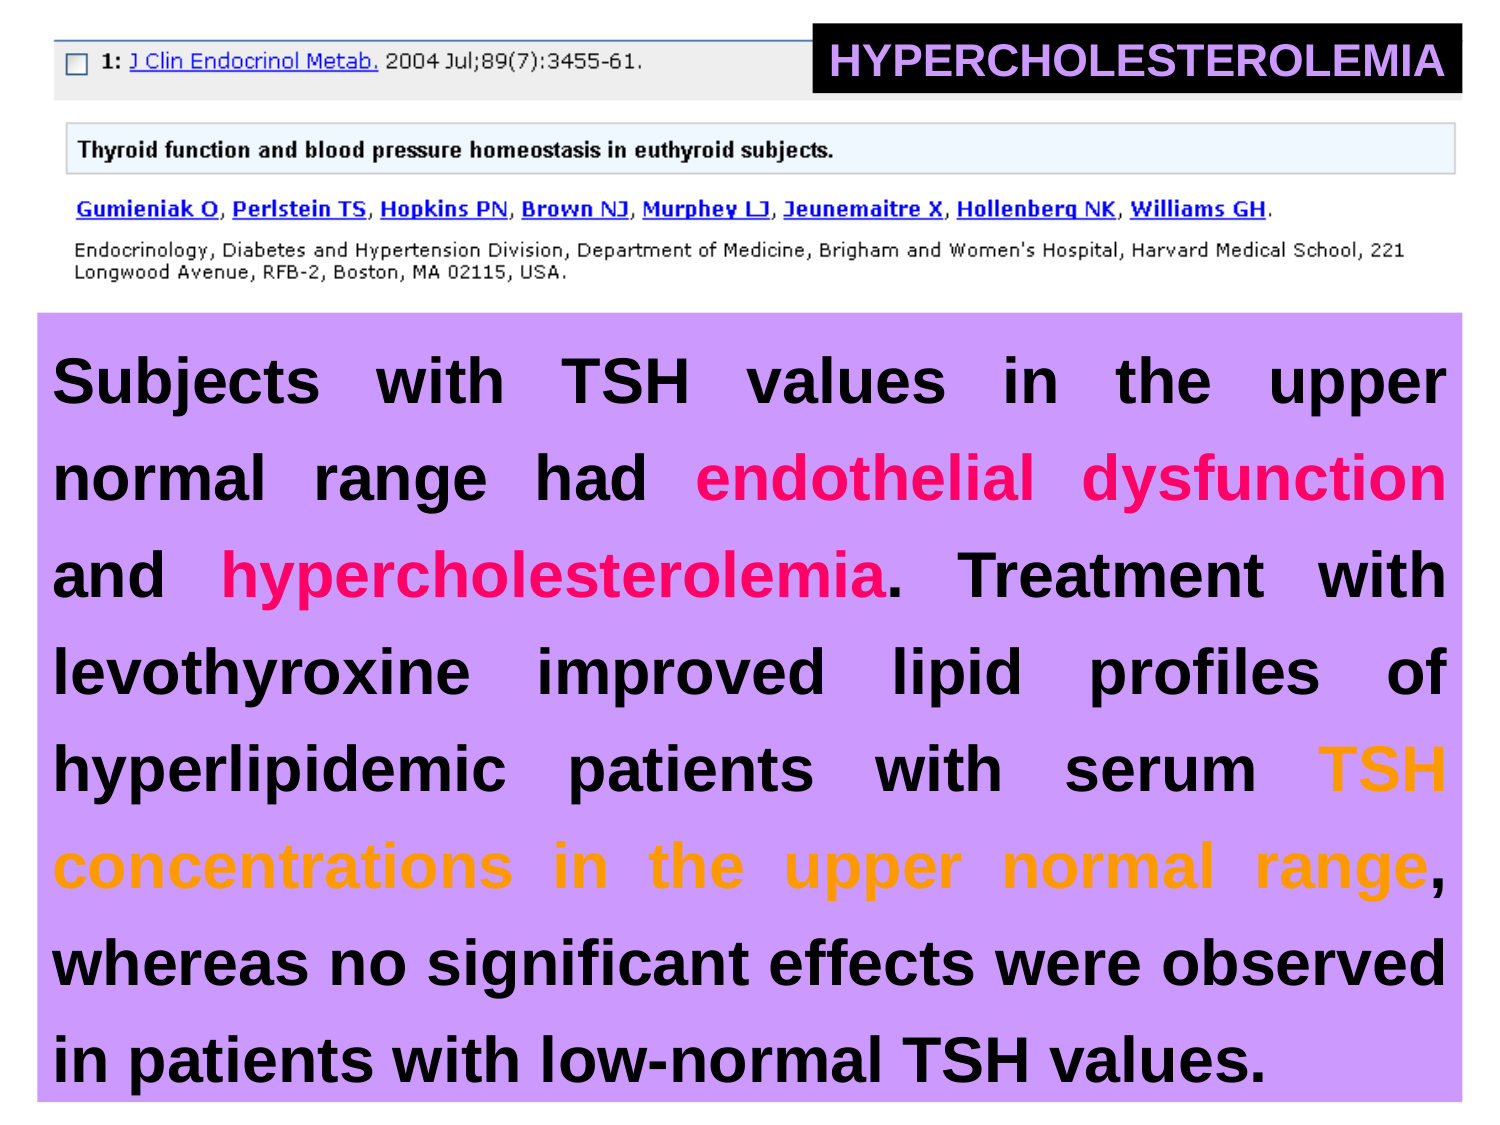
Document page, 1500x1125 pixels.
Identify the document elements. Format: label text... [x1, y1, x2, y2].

picture [40, 23, 1463, 301]
text_box Subjects with TSH values in the upper normal range had endothelial dysfunction and hypercholesterolemia. Treatment with levothyroxine improved lipid profiles of hyperlipidemic patients with serum TSH concentrations in the upper normal range, whereas no significant effects were observed in patients with low-normal TSH values. [37, 312, 1463, 1103]
